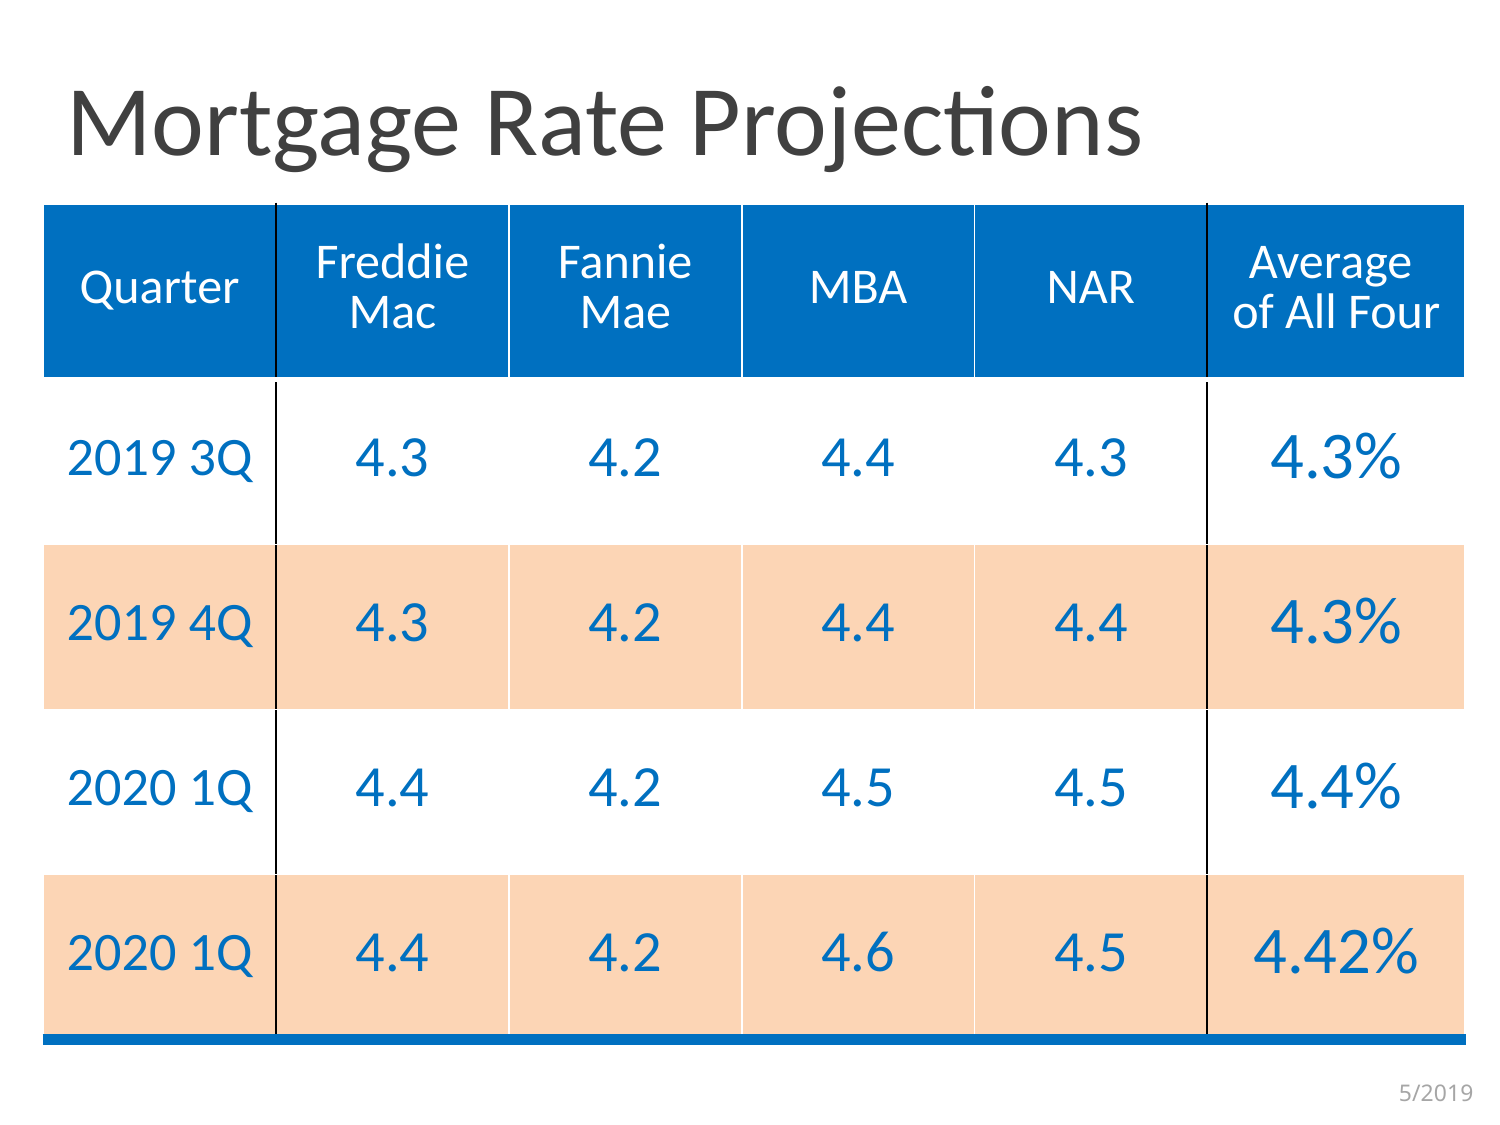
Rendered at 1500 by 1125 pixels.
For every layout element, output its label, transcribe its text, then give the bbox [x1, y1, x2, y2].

table_cell 4.3 [277, 382, 508, 544]
table_cell 4.4 [743, 545, 974, 709]
table_cell 2020 1Q [44, 875, 275, 1034]
table_cell 2019 4Q [44, 545, 275, 709]
table_cell 4.2 [510, 875, 741, 1034]
table_cell 4.4 [743, 382, 974, 544]
table_header NAR [975, 205, 1206, 377]
table_cell 4.2 [510, 382, 741, 544]
table_cell 4.2 [510, 710, 741, 874]
table_cell 4.4 [975, 545, 1206, 709]
text_box Mortgage Rate Projections [51, 47, 1352, 183]
table_header Freddie Mac [277, 205, 508, 377]
table_cell 4.3% [1208, 382, 1464, 544]
table_cell 4.5 [743, 710, 974, 874]
table_header Quarter [44, 205, 275, 377]
table_cell 4.6 [743, 875, 974, 1034]
table_header MBA [743, 205, 974, 377]
table_cell 4.3% [1208, 545, 1464, 709]
table_header Average of All Four [1208, 205, 1464, 377]
table_cell 4.4 [277, 875, 508, 1034]
table_cell 4.3 [277, 545, 508, 709]
table_cell 4.3 [975, 382, 1206, 544]
table_cell 4.42% [1208, 875, 1464, 1034]
table_cell 4.4 [277, 710, 508, 874]
table_cell 4.2 [510, 545, 741, 709]
table_cell 4.4% [1208, 710, 1464, 874]
table_cell 4.5 [975, 710, 1206, 874]
table_cell 4.5 [975, 875, 1206, 1034]
table_header Fannie Mae [510, 205, 741, 377]
table_cell 2019 3Q [44, 382, 275, 544]
text_box 5/2019 [1290, 1070, 1489, 1114]
table_cell 2020 1Q [44, 710, 275, 874]
